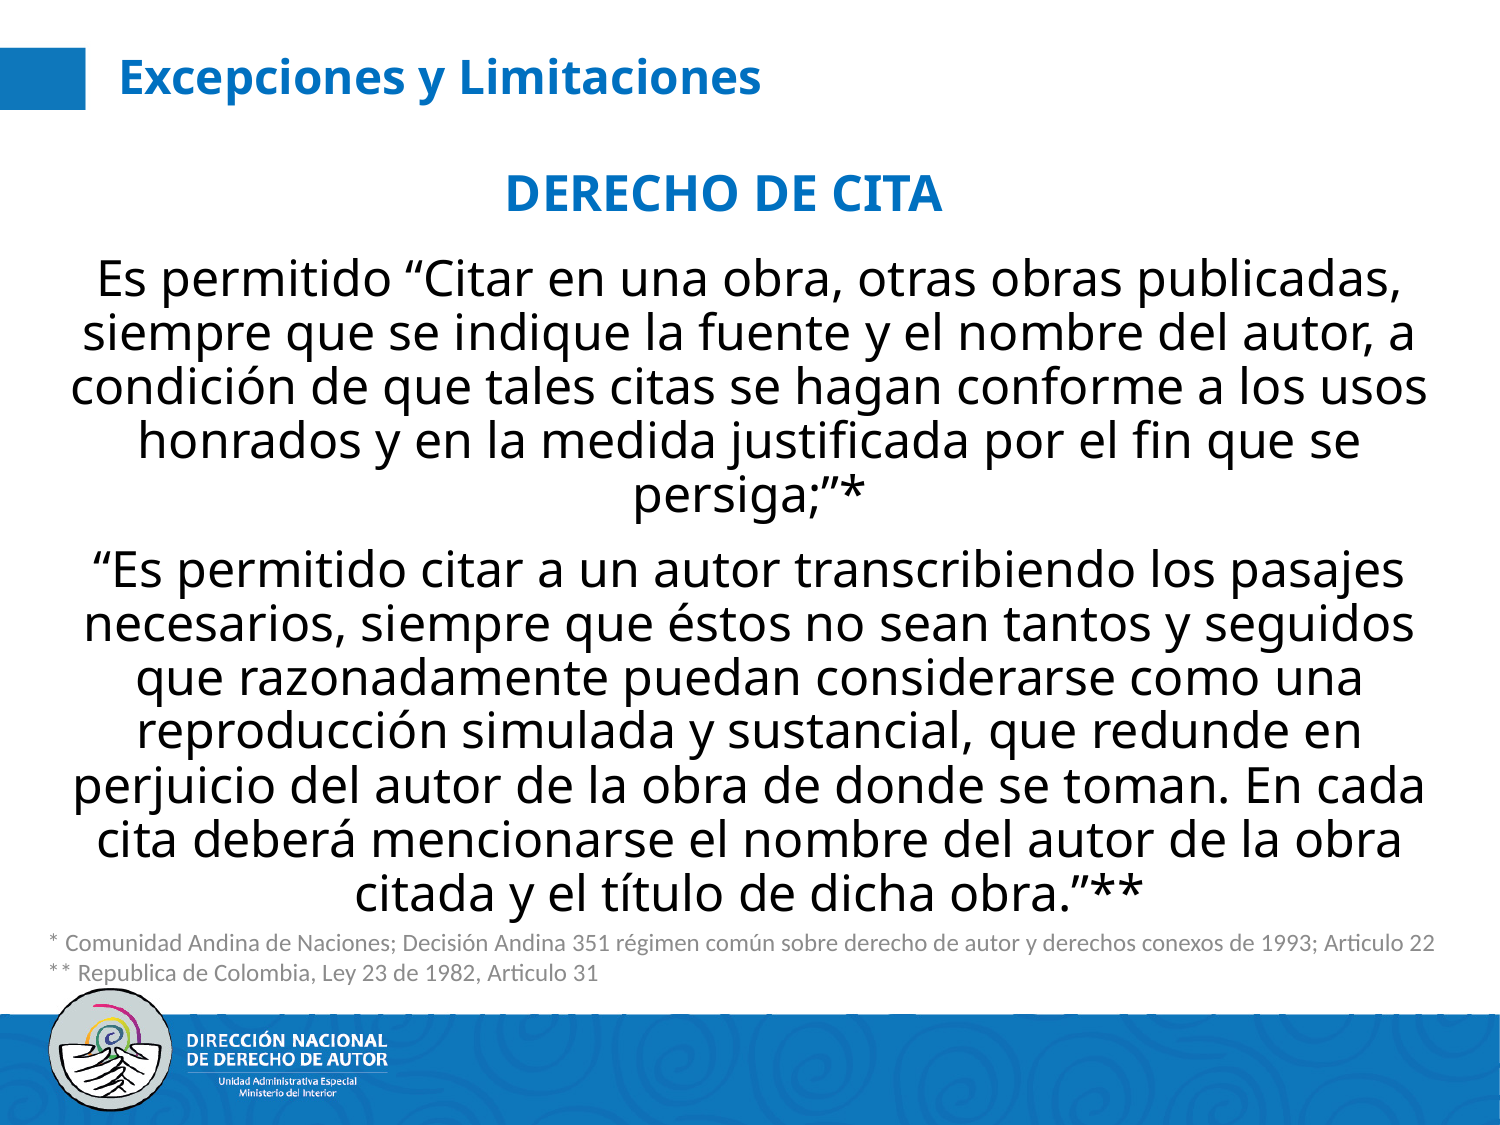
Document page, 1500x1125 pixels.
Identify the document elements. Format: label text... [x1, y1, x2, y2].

footer * Comunidad Andina de Naciones; Decisión Andina 351 régimen común sobre derecho de autor y derechos conexos de 1993; Articulo 22 ** Republica de Colombia, Ley 23 de 1982, Articulo 31 [32, 897, 1468, 1016]
subtitle DERECHO DE CITA [161, 160, 1287, 245]
text_box Es permitido “Citar en una obra, otras obras publicadas, siempre que se indique la fuente y el nombre del autor, a condición de que tales citas se hagan conforme a los usos honrados y en la medida justificada por el fin que se persiga;”* “Es permitido citar a un autor transcribiendo los pasajes necesarios, siempre que éstos no sean tantos y seguidos que razonadamente puedan considerarse como una reproducción simulada y sustancial, que redunde en perjuicio del autor de la obra de donde se toman. En cada cita deberá mencionarse el nombre del autor de la obra citada y el título de dicha obra.”** [32, 245, 1468, 897]
picture [0, 0, 1500, 1125]
title Excepciones y Limitaciones [103, 46, 1397, 113]
